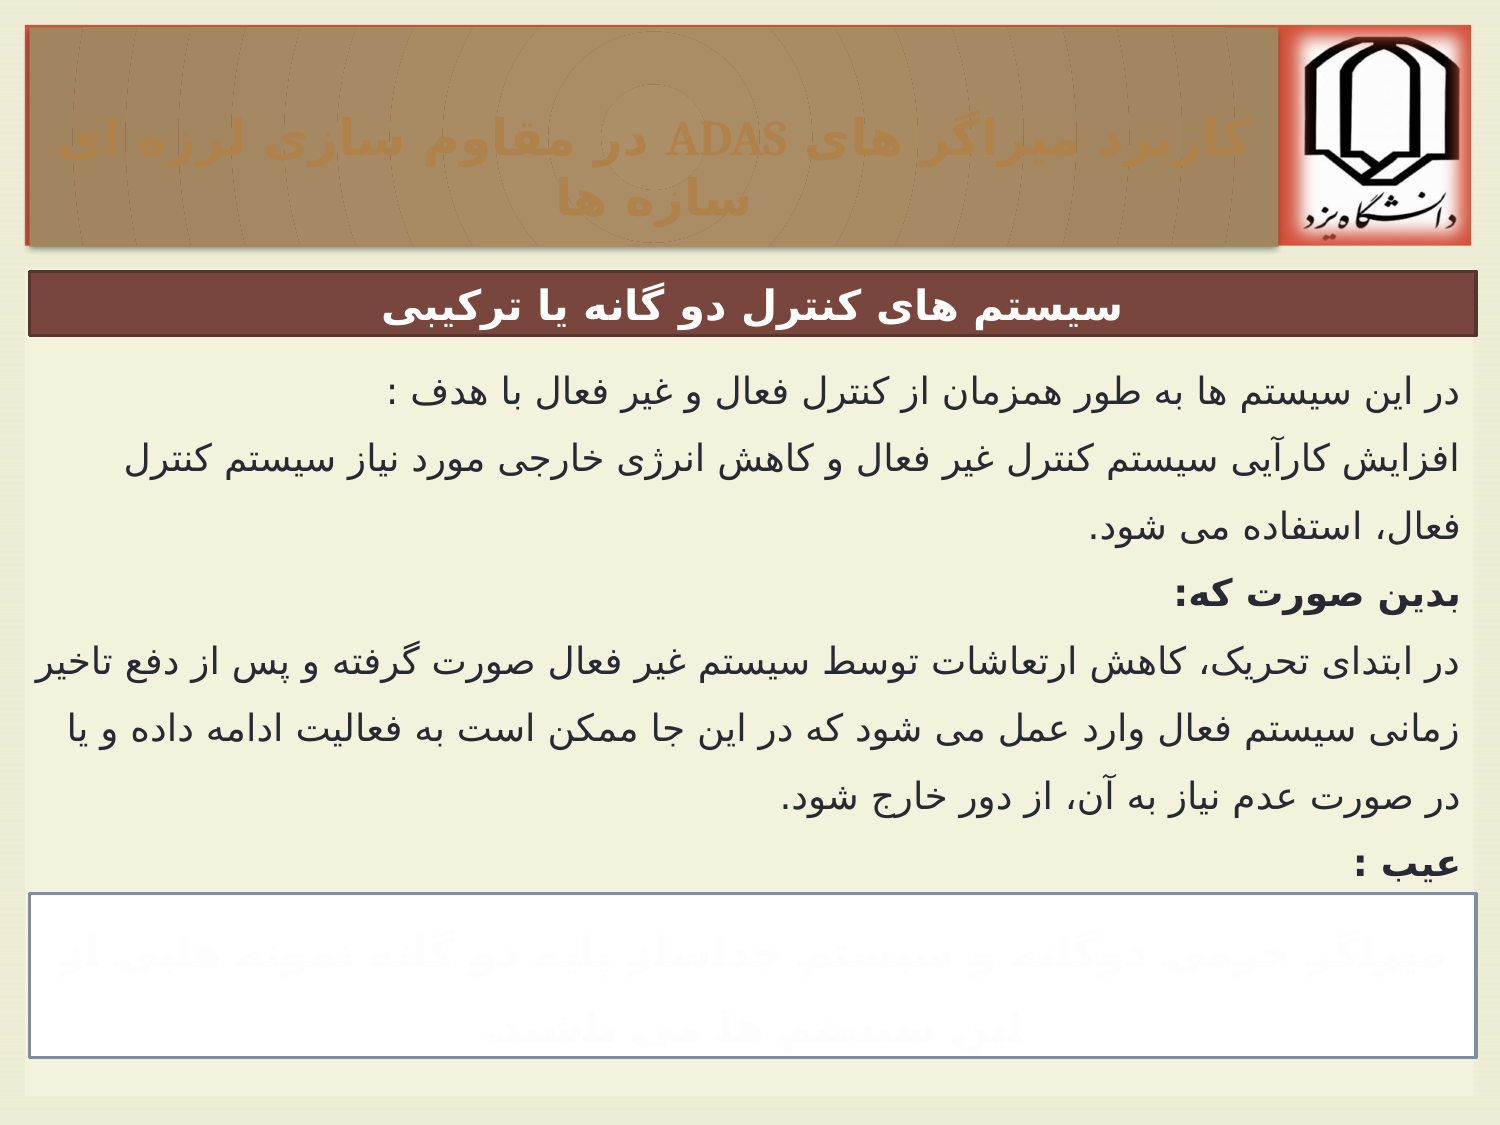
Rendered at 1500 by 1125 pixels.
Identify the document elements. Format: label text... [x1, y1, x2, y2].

text_box در این سیستم ها به طور همزمان از کنترل فعال و غیر فعال با هدف : افزایش کارآیی سیستم کنترل غیر فعال و کاهش انرژی خارجی مورد نیاز سیستم کنترل فعال، استفاده می شود. بدین صورت که: در ابتدای تحریک، کاهش ارتعاشات توسط سیستم غیر فعال صورت گرفته و پس از دفع تاخیر زمانی سیستم فعال وارد عمل می شود که در این جا ممکن است به فعالیت ادامه داده و یا در صورت عدم نیاز به آن، از دور خارج شود. عیب : علیرغم عملکرد و کارآیی مناسب تر از لحاظ اقتصادی نیازمند هزینه بیش تری می باشند. [17, 336, 1476, 959]
text_box [359, 282, 410, 333]
text_box میراگر جرمی دوگانه و سیستم جداساز پایه دو گانه نمونه هایی از این سیستم ها می باشند. [28, 892, 1478, 1059]
text_box سیستم های کنترل دو گانه یا ترکیبی [28, 270, 1478, 337]
list کاربرد میراگر های ADAS در مقاوم سازی لرزه ای سازه ها [29, 27, 1276, 247]
picture [1281, 18, 1477, 251]
